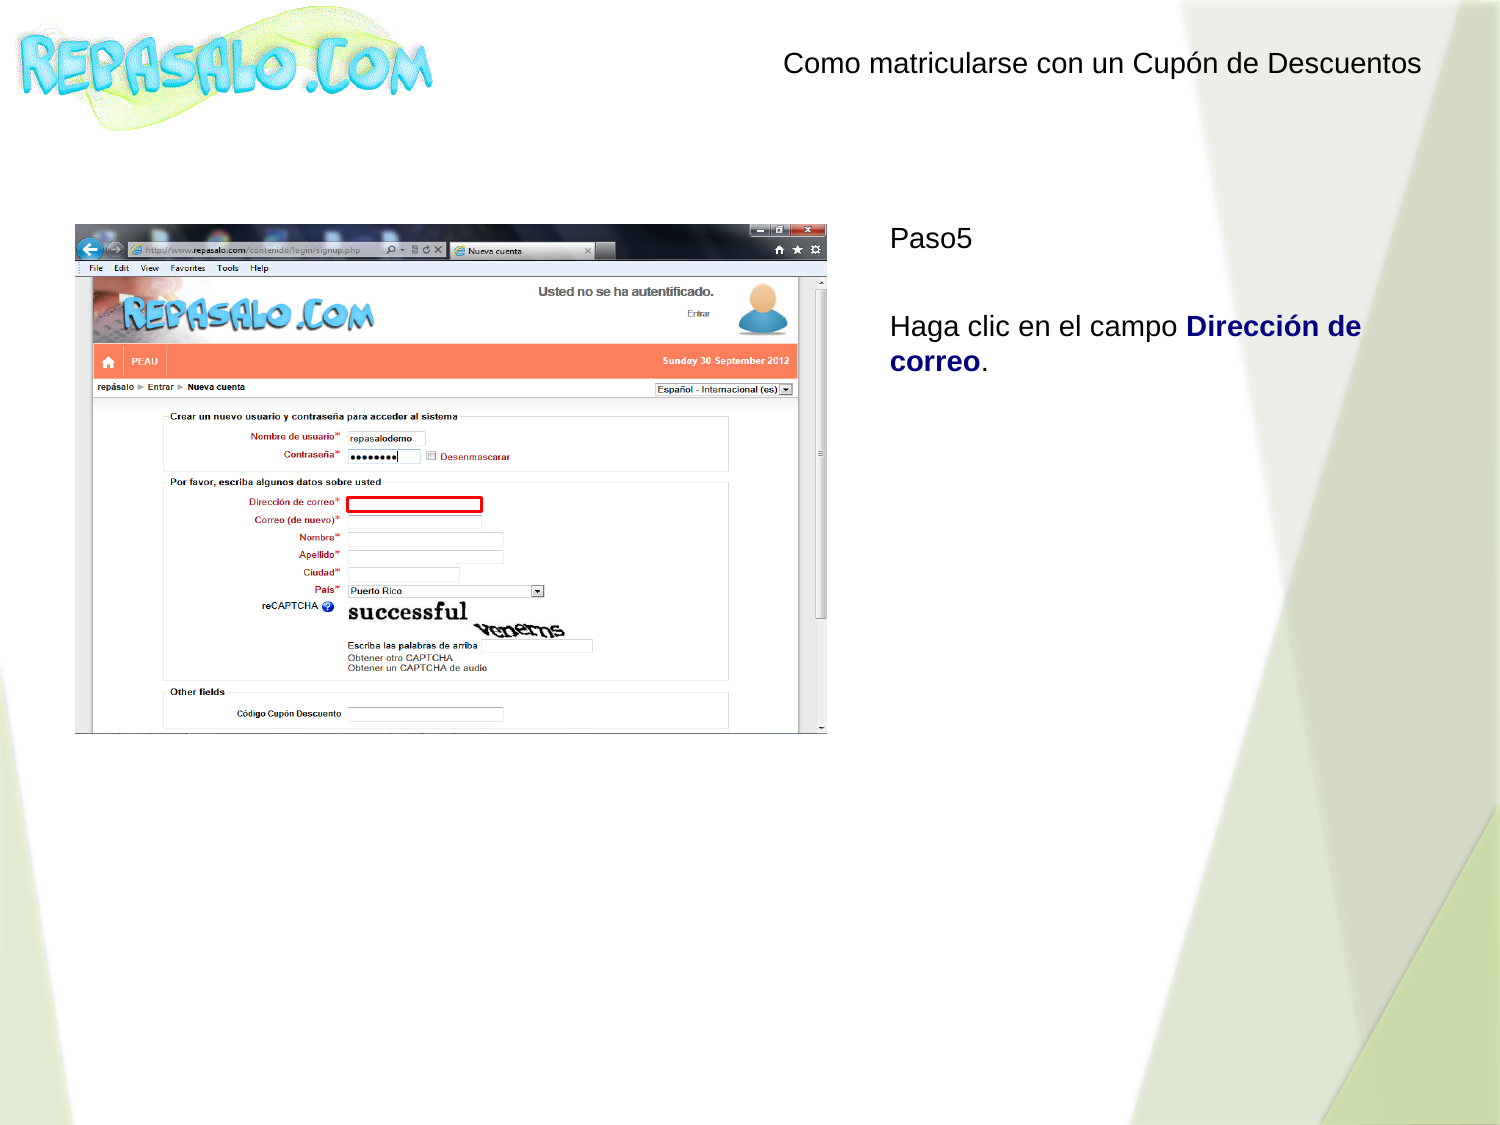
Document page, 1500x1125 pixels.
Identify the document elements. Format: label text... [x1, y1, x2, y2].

picture [74, 224, 828, 735]
text_box Paso5 [875, 212, 1425, 263]
text_box Como matricularse con un Cupón de Descuentos [412, 37, 1438, 88]
text_box Haga clic en el campo Dirección de correo. [875, 299, 1431, 1013]
picture [11, 3, 438, 138]
